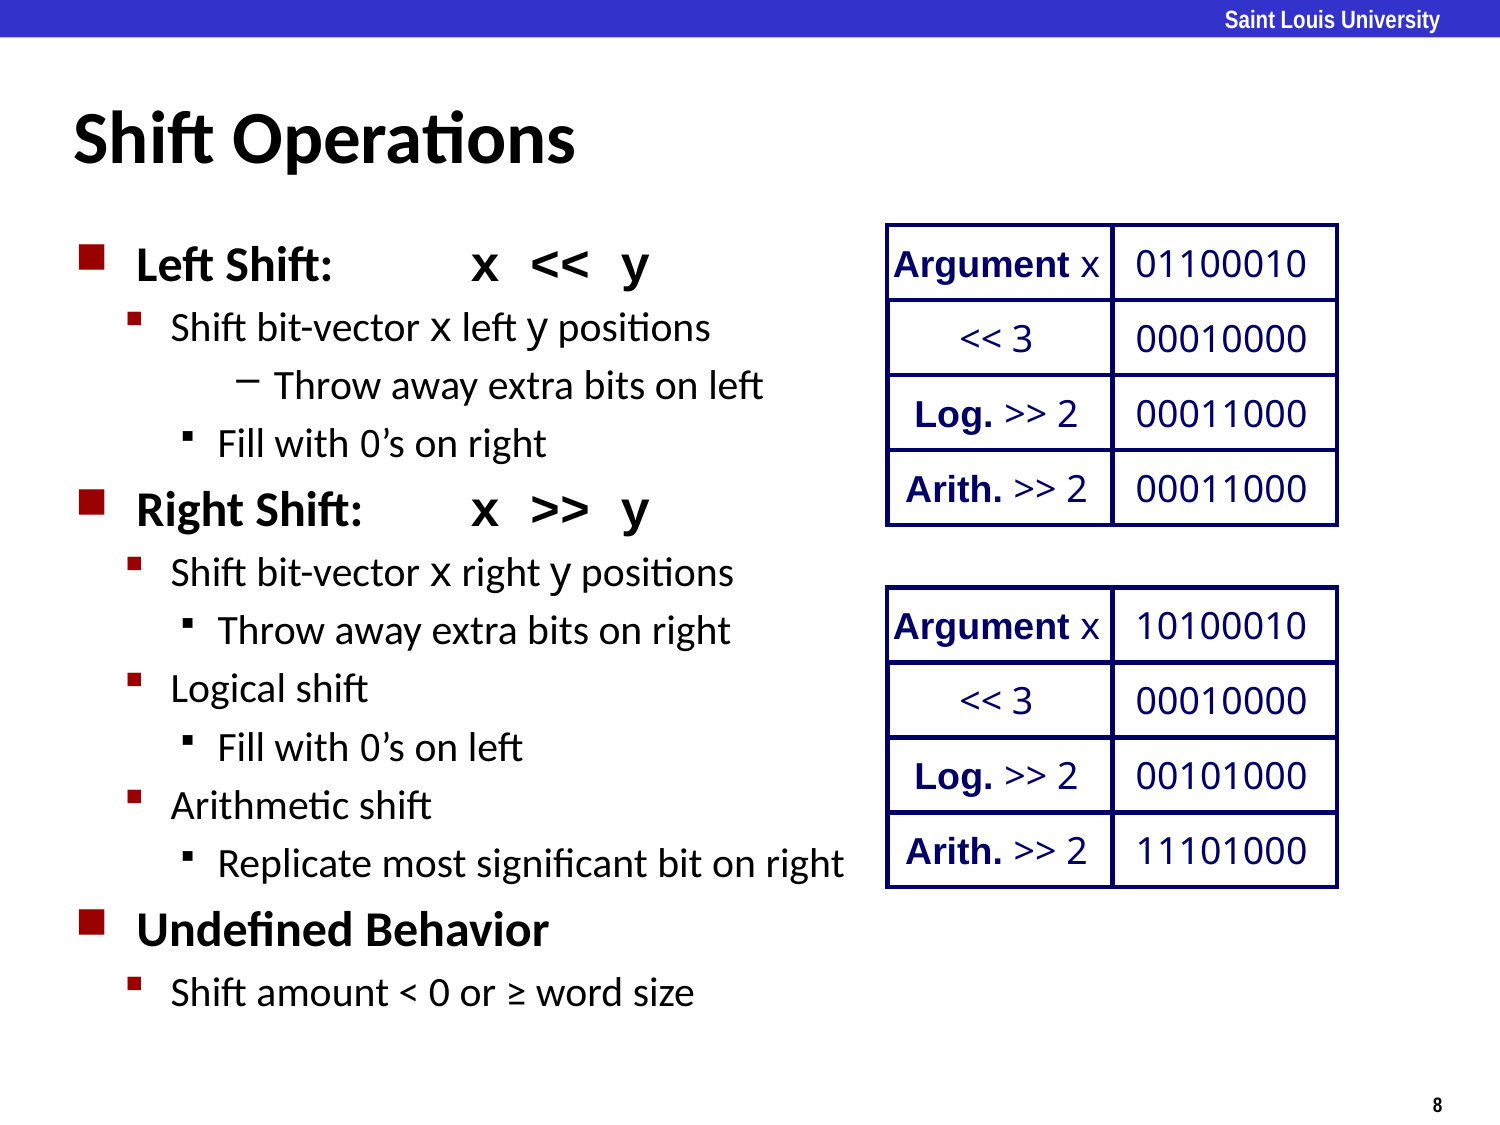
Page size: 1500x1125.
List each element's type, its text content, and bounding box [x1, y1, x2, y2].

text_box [1120, 587, 1338, 660]
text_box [887, 662, 1109, 736]
list Left Shift: x << y Shift bit-vector x left y positions Throw away extra bits on left Fill with 0’s on right Right Shift: x >> y Shift bit-vector x right y positions Throw away extra bits on right Logical shift Fill with 0’s on left Arithmetic shift Replicate most significant bit on right Undefined Behavior Shift amount < 0 or ≥ word size [64, 223, 1361, 1040]
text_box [887, 374, 1106, 449]
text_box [1112, 299, 1338, 374]
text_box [1112, 737, 1338, 812]
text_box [1112, 662, 1338, 737]
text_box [887, 737, 1106, 811]
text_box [1112, 812, 1338, 888]
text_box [1119, 224, 1338, 298]
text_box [887, 449, 1106, 526]
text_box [887, 812, 1106, 888]
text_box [1112, 449, 1338, 526]
title Shift Operations [58, 71, 1305, 197]
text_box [881, 224, 1118, 301]
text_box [887, 299, 1109, 374]
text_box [881, 587, 1118, 663]
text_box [1112, 374, 1338, 449]
